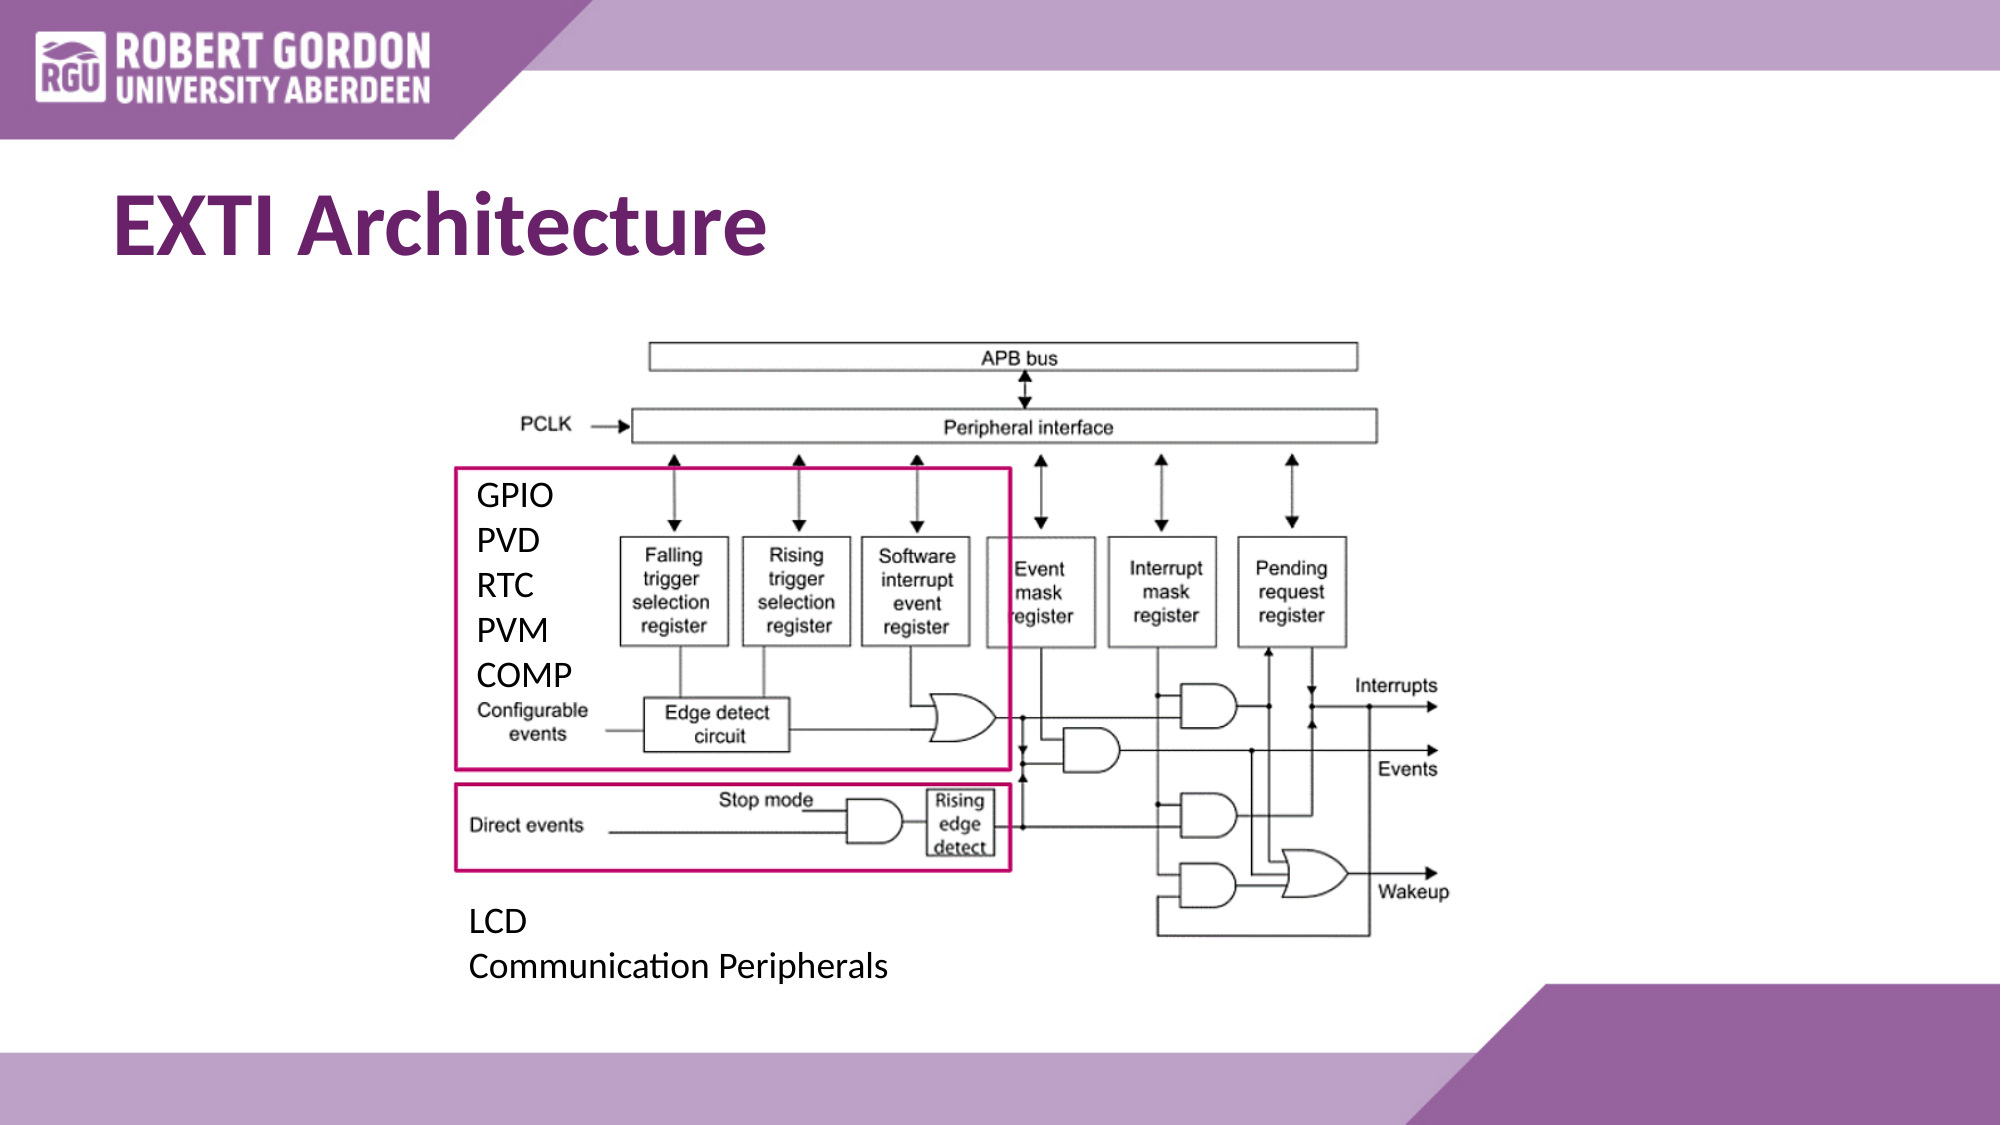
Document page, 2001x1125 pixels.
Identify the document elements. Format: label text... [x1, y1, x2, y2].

text_box LCD Communication Peripherals [454, 957, 976, 994]
title EXTI Architecture [97, 168, 1823, 376]
picture [0, 0, 2000, 1125]
